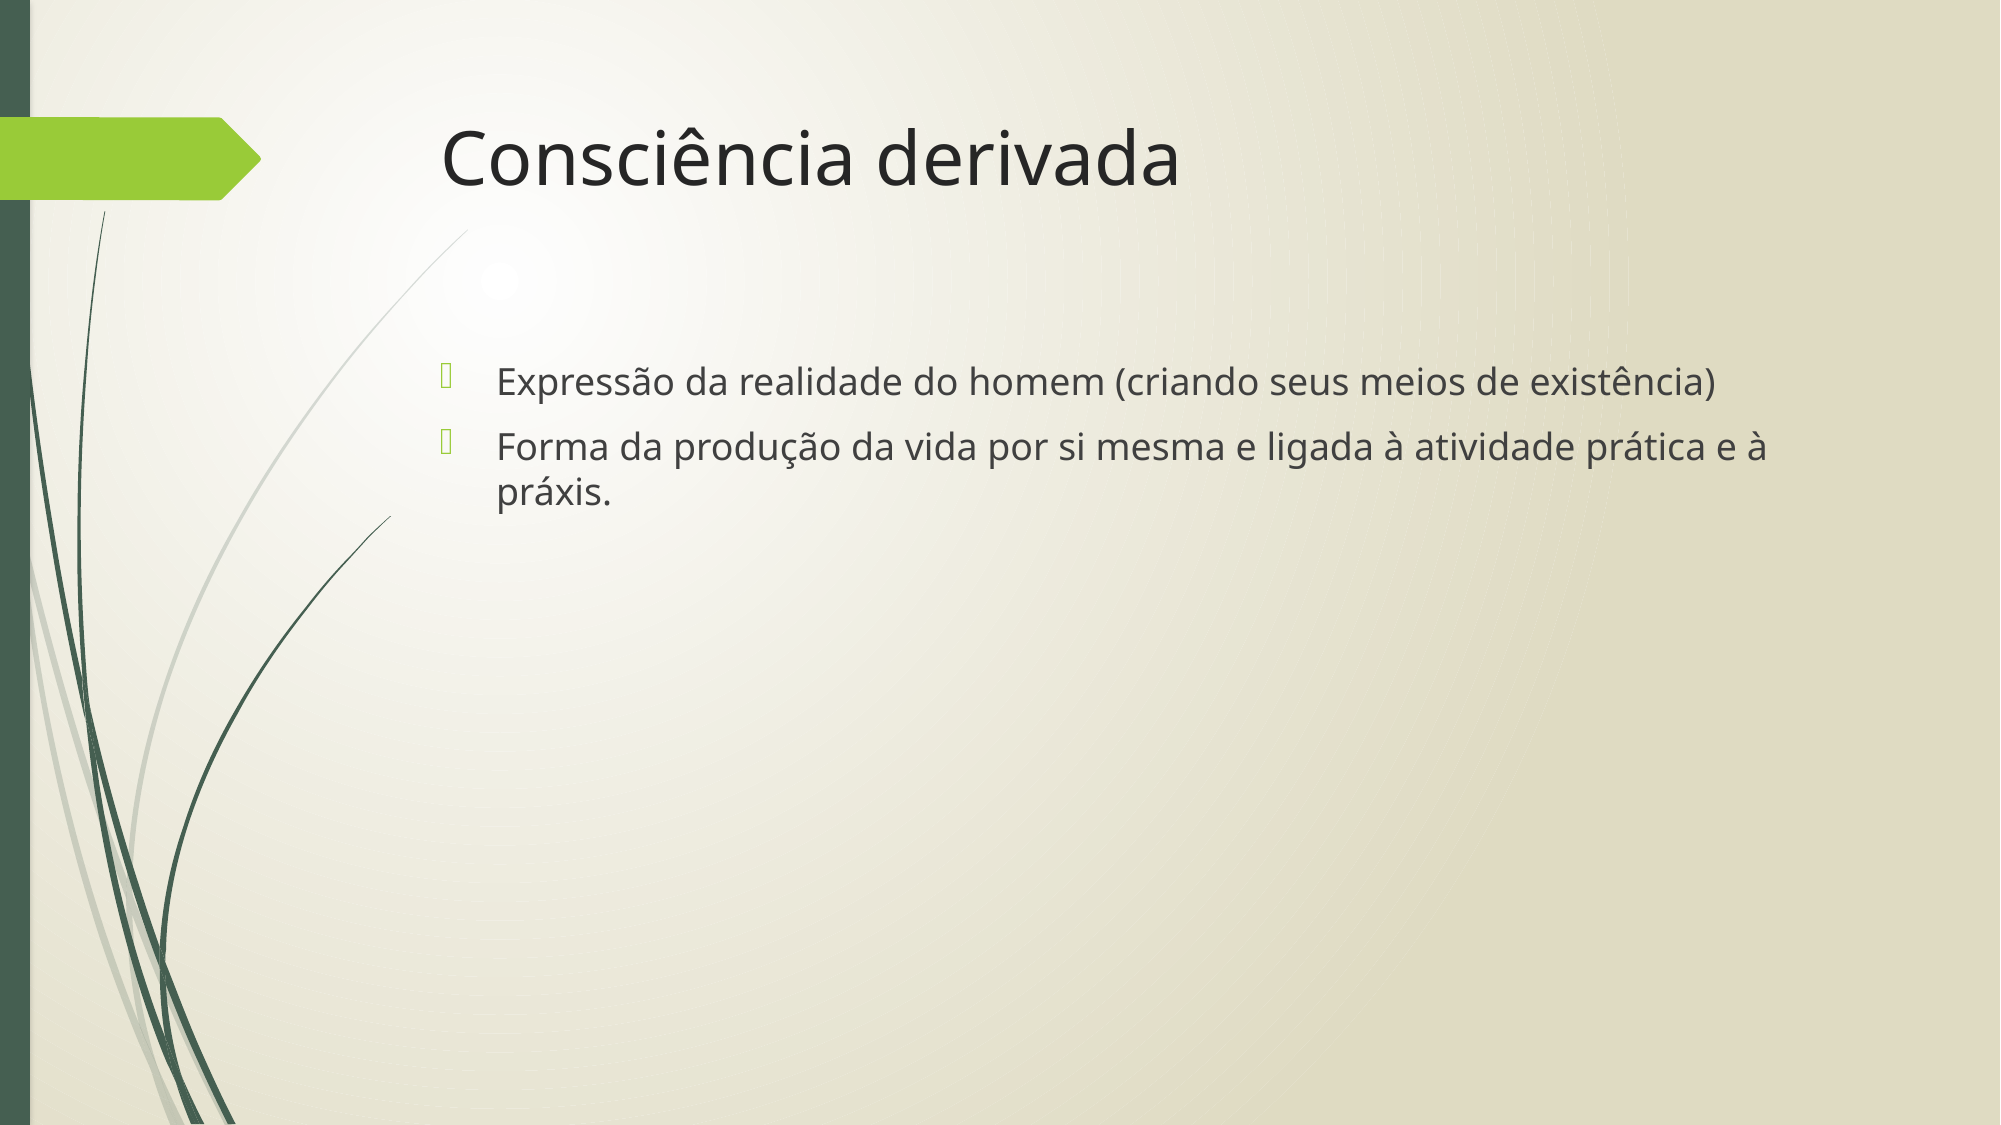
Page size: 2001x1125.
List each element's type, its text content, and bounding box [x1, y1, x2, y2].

list Expressão da realidade do homem (criando seus meios de existência) Forma da produção da vida por si mesma e ligada à atividade prática e à práxis. [424, 350, 1888, 970]
title Consciência derivada [425, 102, 1888, 313]
